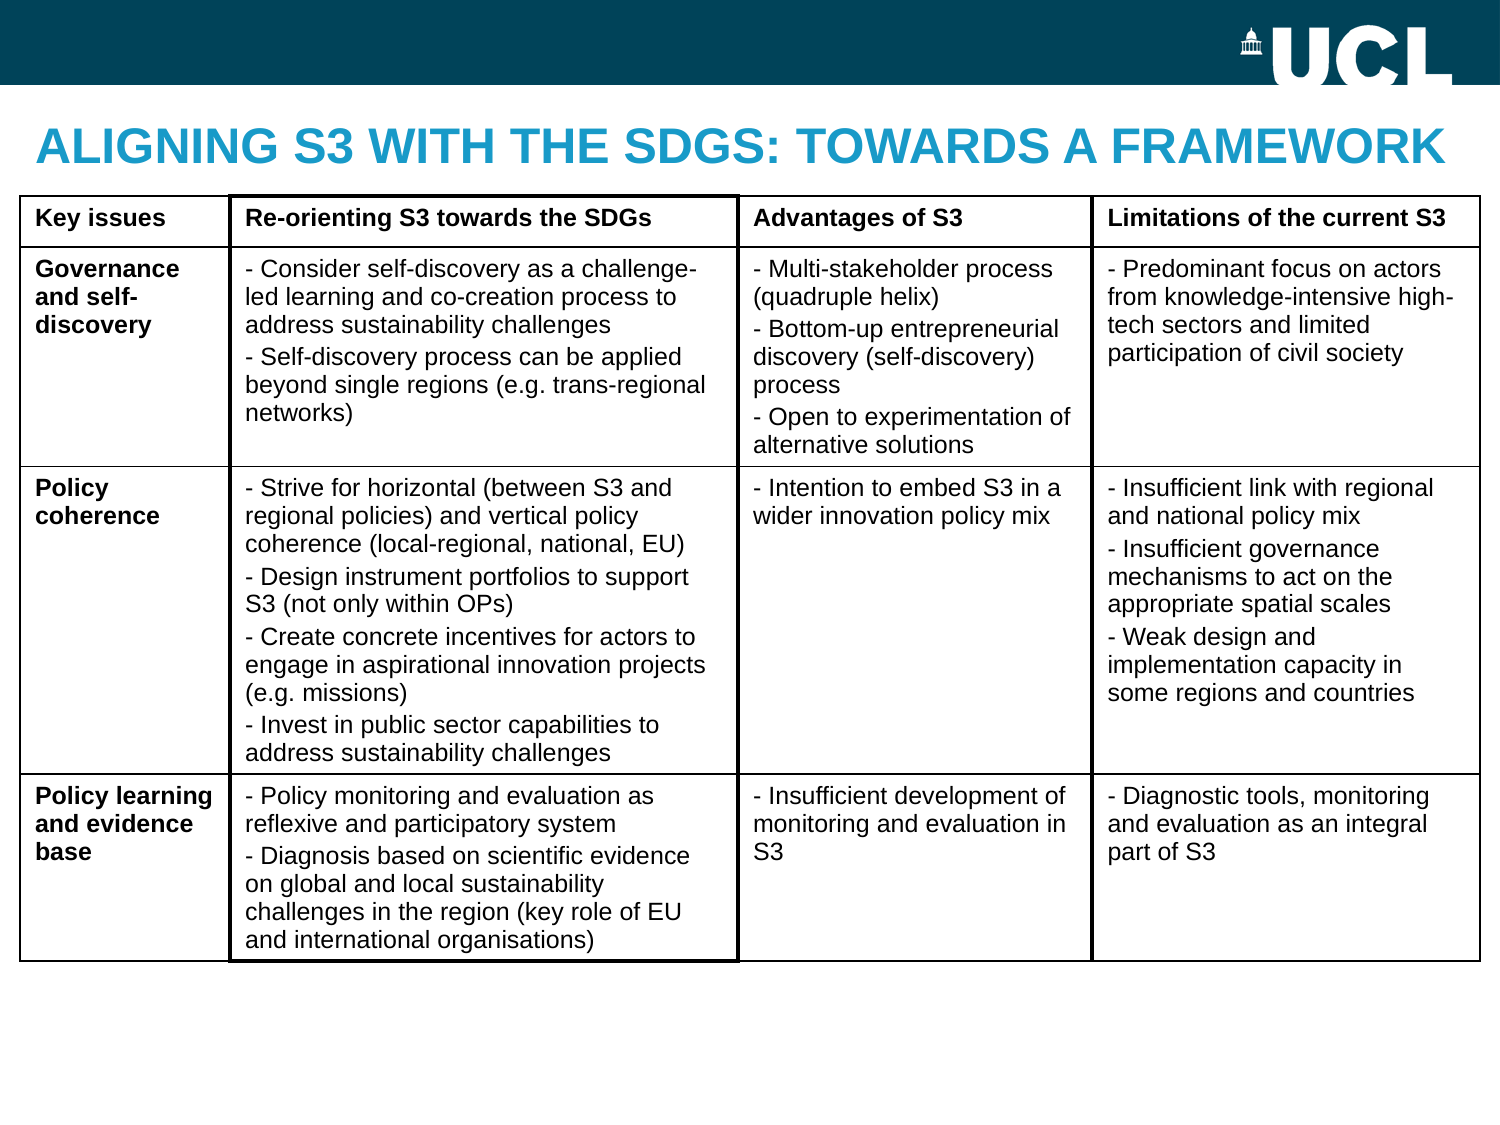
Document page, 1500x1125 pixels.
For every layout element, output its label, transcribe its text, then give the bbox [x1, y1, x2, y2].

picture [1242, 50, 1261, 54]
text_box Aligning S3 with the SDGs: towards a framework [20, 105, 1467, 195]
table_cell - Predominant focus on actors from knowledge-intensive high-tech sectors and limited participation of civil society [1094, 248, 1479, 466]
table_cell - Multi-stakeholder process (quadruple helix) - Bottom-up entrepreneurial discovery (self-discovery) process - Open to experimentation of alternative solutions [740, 248, 1090, 466]
table_header Advantages of S3 [740, 197, 1090, 246]
table_cell - Consider self-discovery as a challenge-led learning and co-creation process to address sustainability challenges - Self-discovery process can be applied beyond single regions (e.g. trans-regional networks) [232, 248, 736, 466]
picture [1243, 29, 1258, 48]
picture [1273, 28, 1329, 85]
table_cell Governance and self-discovery [21, 248, 228, 466]
table_cell - Insufficient development of monitoring and evaluation in S3 [740, 775, 1090, 960]
table_header Re-orienting S3 towards the SDGs [232, 198, 736, 246]
table_header Limitations of the current S3 [1094, 197, 1479, 246]
table_cell - Strive for horizontal (between S3 and regional policies) and vertical policy coherence (local-regional, national, EU) - Design instrument portfolios to support S3 (not only within OPs) - Create concrete incentives for actors to engage in aspirational innovation projects (e.g. missions) - Invest in public sector capabilities to address sustainability challenges [232, 467, 736, 773]
table_cell - Diagnostic tools, monitoring and evaluation as an integral part of S3 [1094, 775, 1479, 960]
table_cell - Policy monitoring and evaluation as reflexive and participatory system - Diagnosis based on scientific evidence on global and local sustainability challenges in the region (key role of EU and international organisations) [232, 775, 736, 959]
picture [1337, 25, 1397, 85]
picture [1408, 28, 1452, 85]
table_cell - Insufficient link with regional and national policy mix - Insufficient governance mechanisms to act on the appropriate spatial scales - Weak design and implementation capacity in some regions and countries [1094, 467, 1479, 773]
table_cell Policy learning and evidence base [21, 775, 228, 960]
table_header Key issues [21, 197, 228, 246]
table_cell Policy coherence [21, 467, 228, 773]
table_cell - Intention to embed S3 in a wider innovation policy mix [740, 467, 1090, 773]
